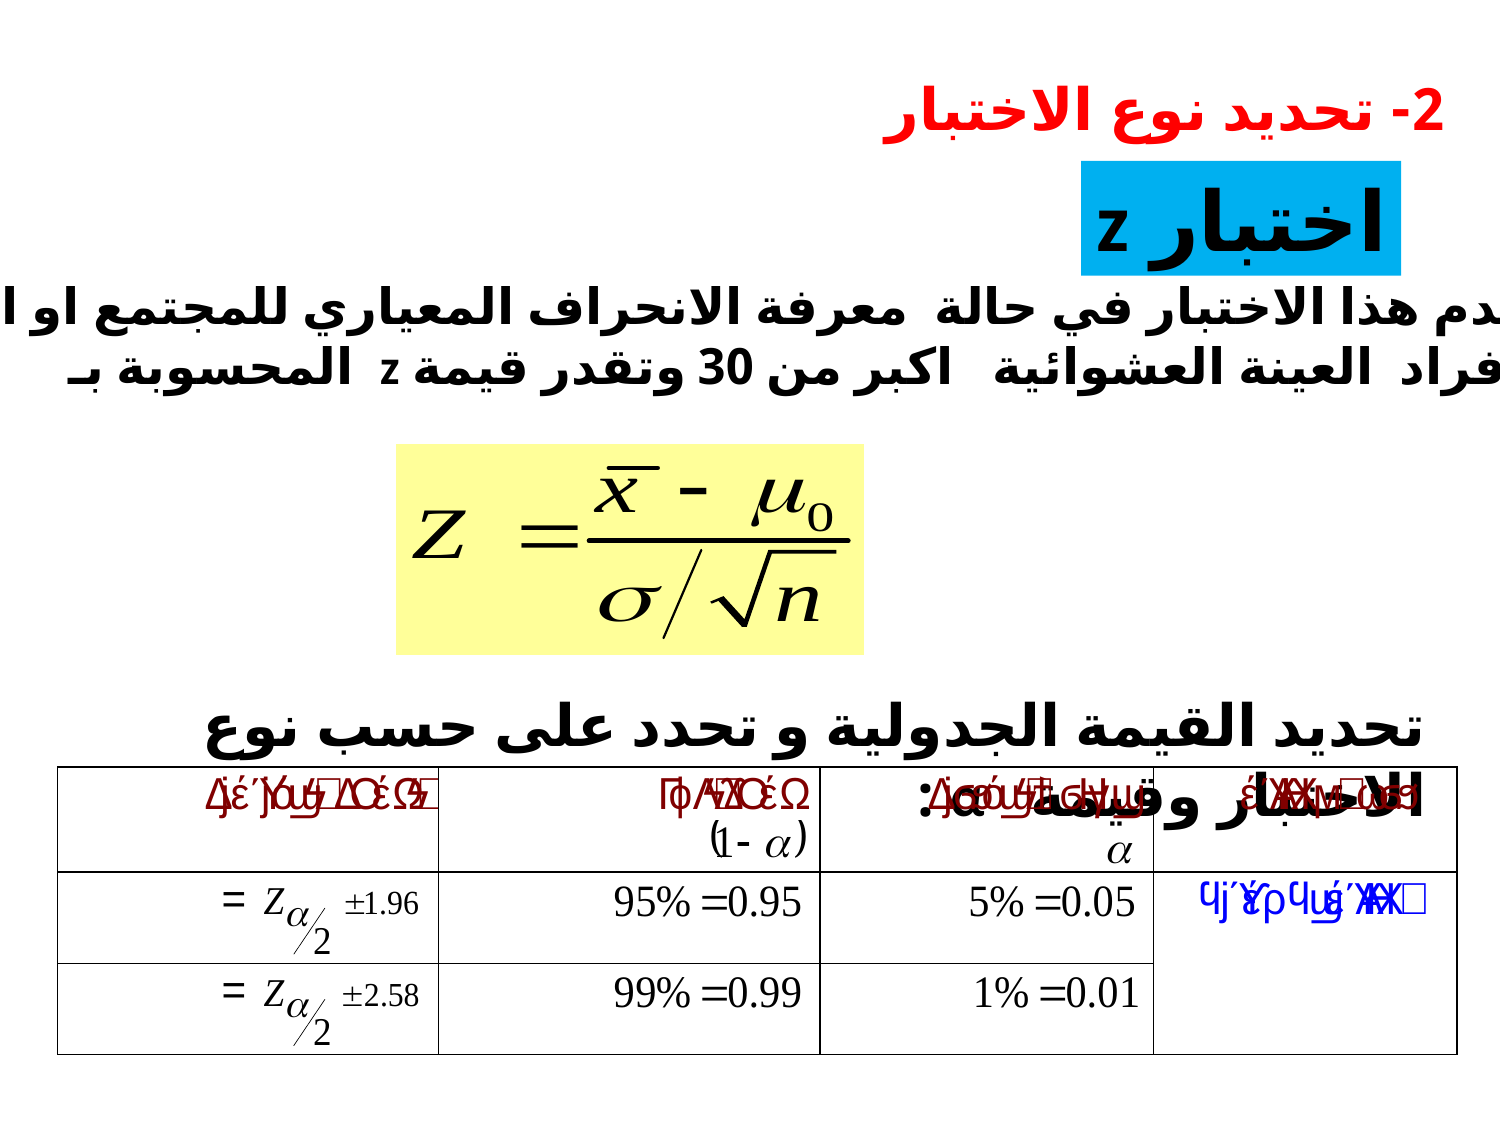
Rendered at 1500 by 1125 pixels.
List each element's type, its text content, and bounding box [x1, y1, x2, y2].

picture [24, 766, 1471, 1095]
text_box تحديد القيمة الجدولية و تحدد على حسب نوع الاختبار وقيمة α : [100, 680, 1441, 764]
text_box اختبار z [1081, 160, 1402, 267]
text_box 2- تحديد نوع الاختبار [856, 64, 1459, 150]
text_box يستخدم هذا الاختبار في حالة معرفة الانحراف المعياري للمجتمع او ان يكون عدد أفراد العينة العشوائية اكبر من 30 وتقدر قيمة z المحسوبة بـ [0, 267, 1500, 402]
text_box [395, 444, 865, 656]
